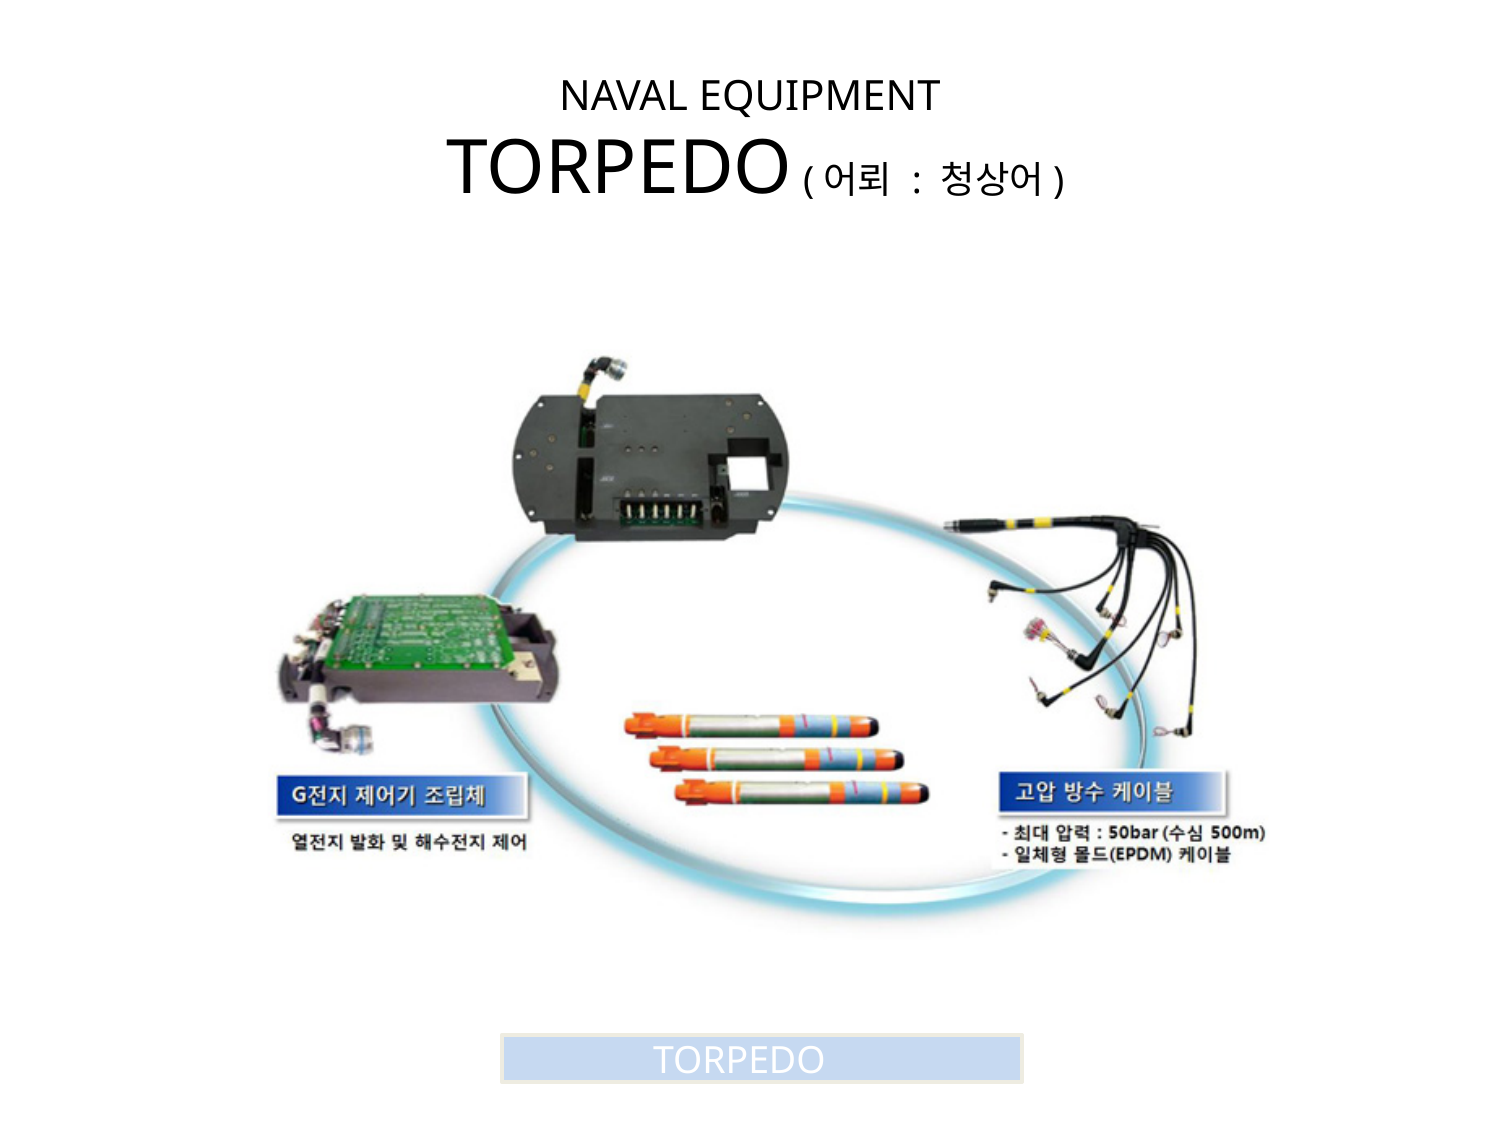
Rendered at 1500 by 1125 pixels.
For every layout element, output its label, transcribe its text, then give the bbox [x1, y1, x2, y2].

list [266, 348, 1270, 941]
text_box TORPEDO [500, 1033, 1024, 1084]
title NAVAL EQUIPMENT TORPEDO (어뢰 : 청상어) [75, 45, 1425, 233]
